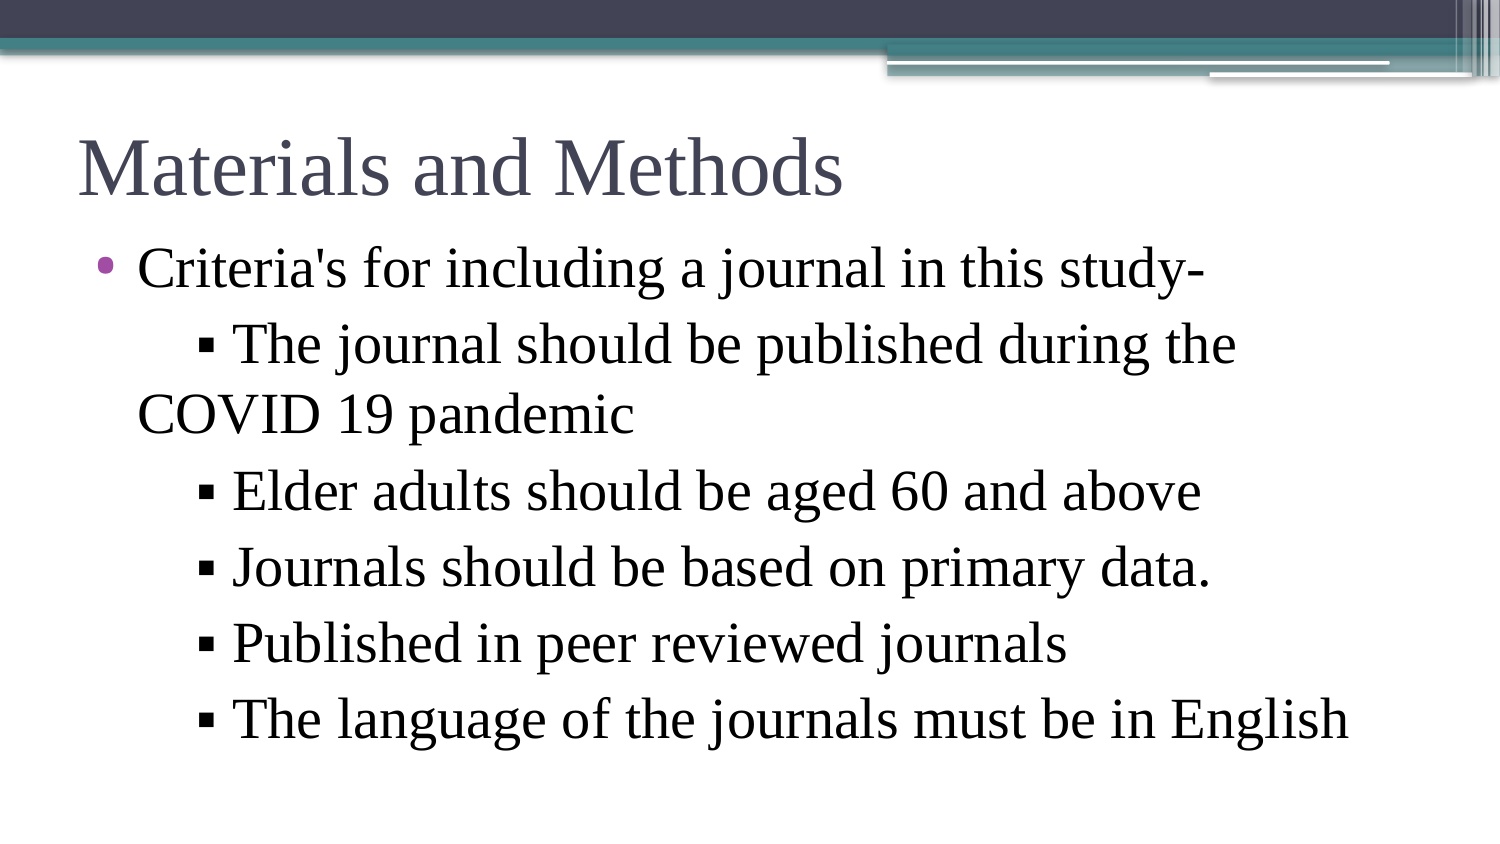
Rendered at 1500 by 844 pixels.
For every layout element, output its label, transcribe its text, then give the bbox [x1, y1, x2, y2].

list Criteria's for including a journal in this study- ▪ The journal should be published during the COVID 19 pandemic ▪ Elder adults should be aged 60 and above ▪ Journals should be based on primary data. ▪ Published in peer reviewed journals ▪ The language of the journals must be in English [62, 221, 1413, 754]
title Materials and Methods [62, 96, 1413, 221]
